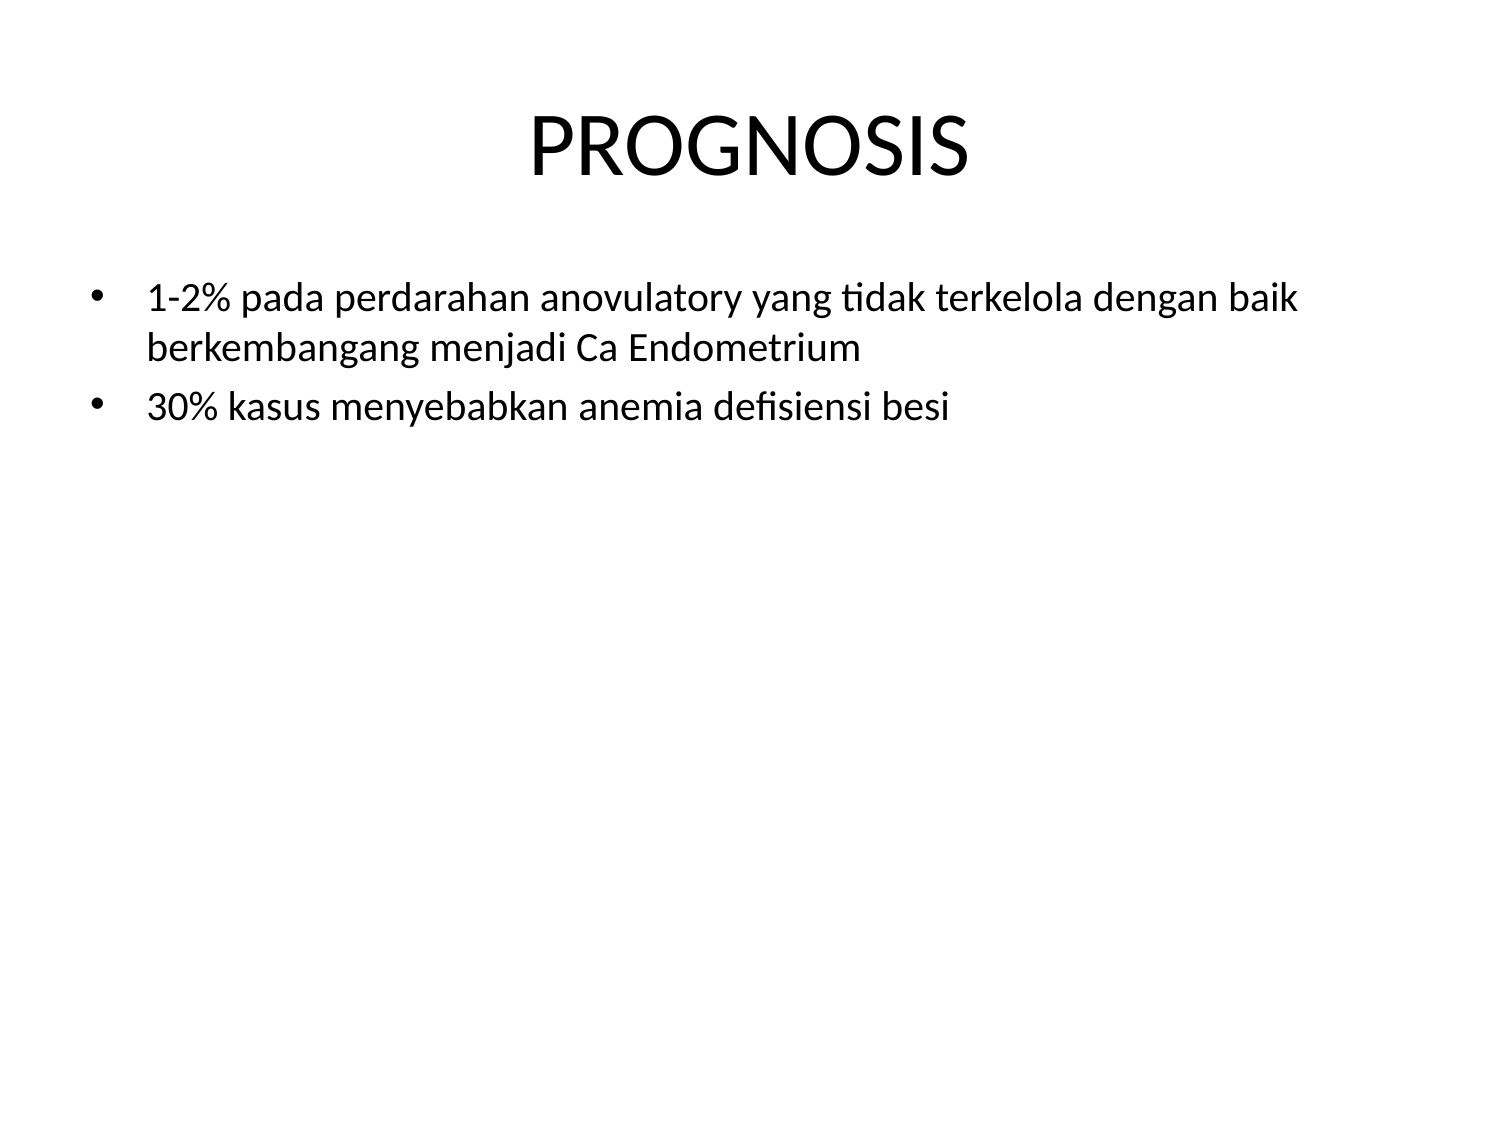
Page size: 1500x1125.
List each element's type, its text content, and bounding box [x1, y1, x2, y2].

title PROGNOSIS [75, 45, 1425, 233]
list 1-2% pada perdarahan anovulatory yang tidak terkelola dengan baik berkembangang menjadi Ca Endometrium 30% kasus menyebabkan anemia defisiensi besi [75, 262, 1425, 1005]
